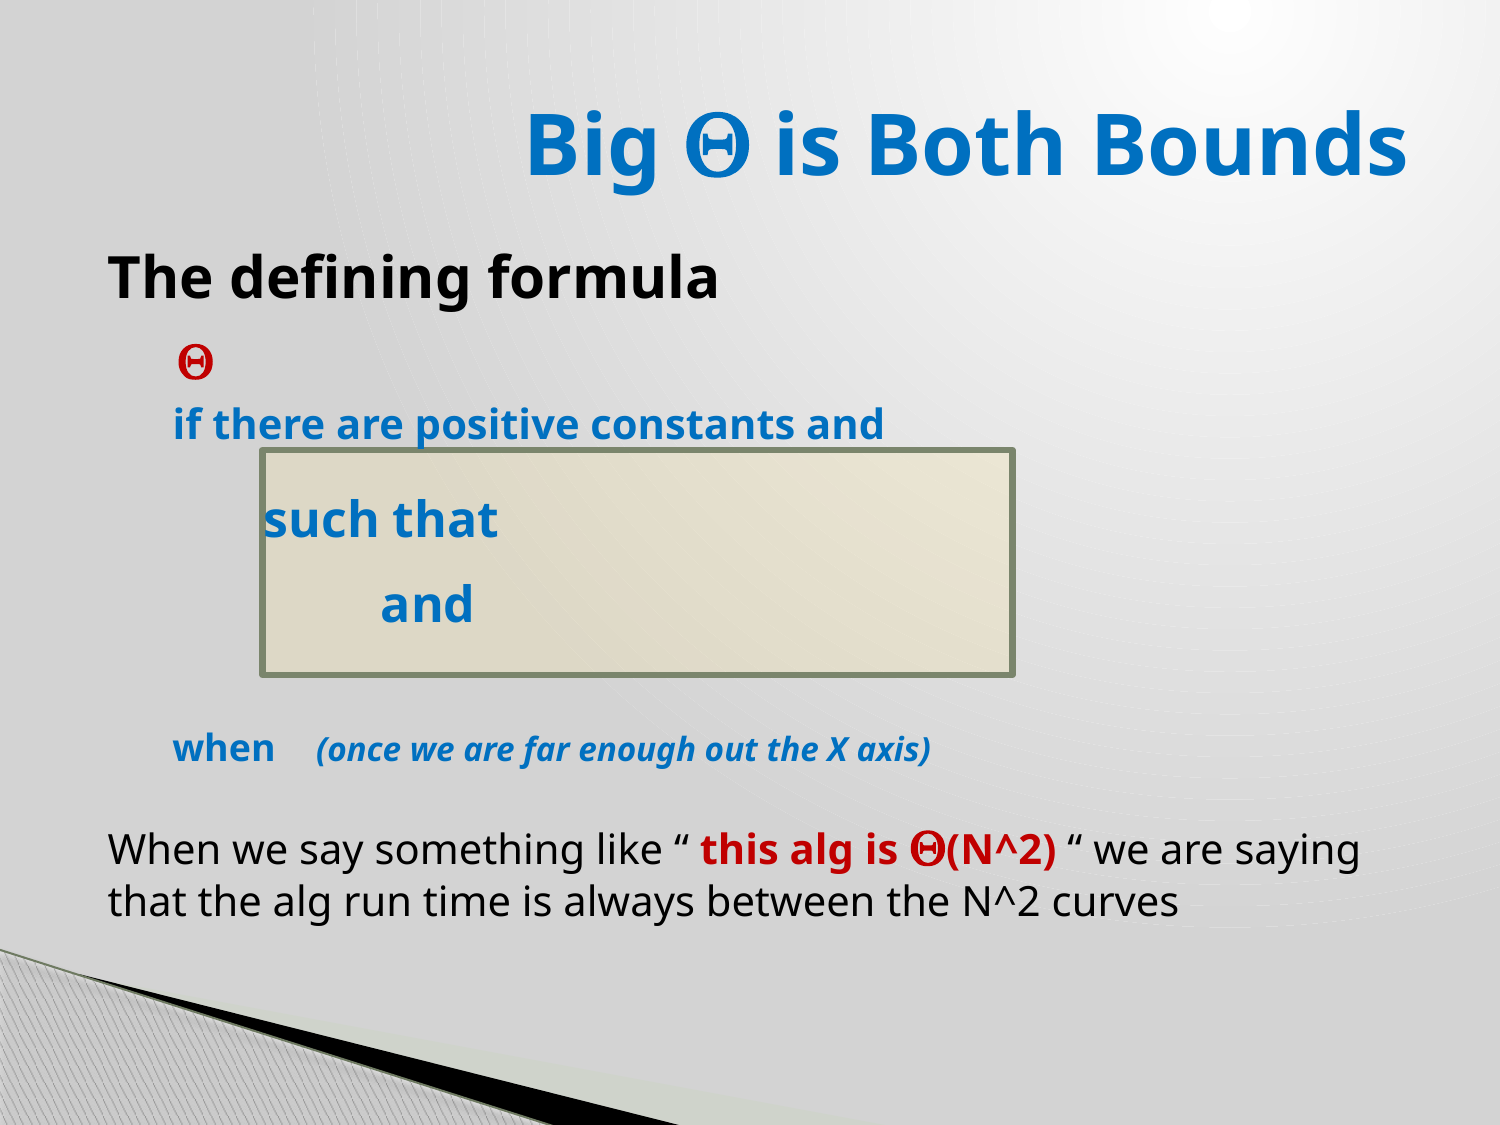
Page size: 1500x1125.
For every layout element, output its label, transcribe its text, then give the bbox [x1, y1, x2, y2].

title Big Q is Both Bounds [75, 45, 1425, 233]
text_box [258, 445, 1017, 679]
